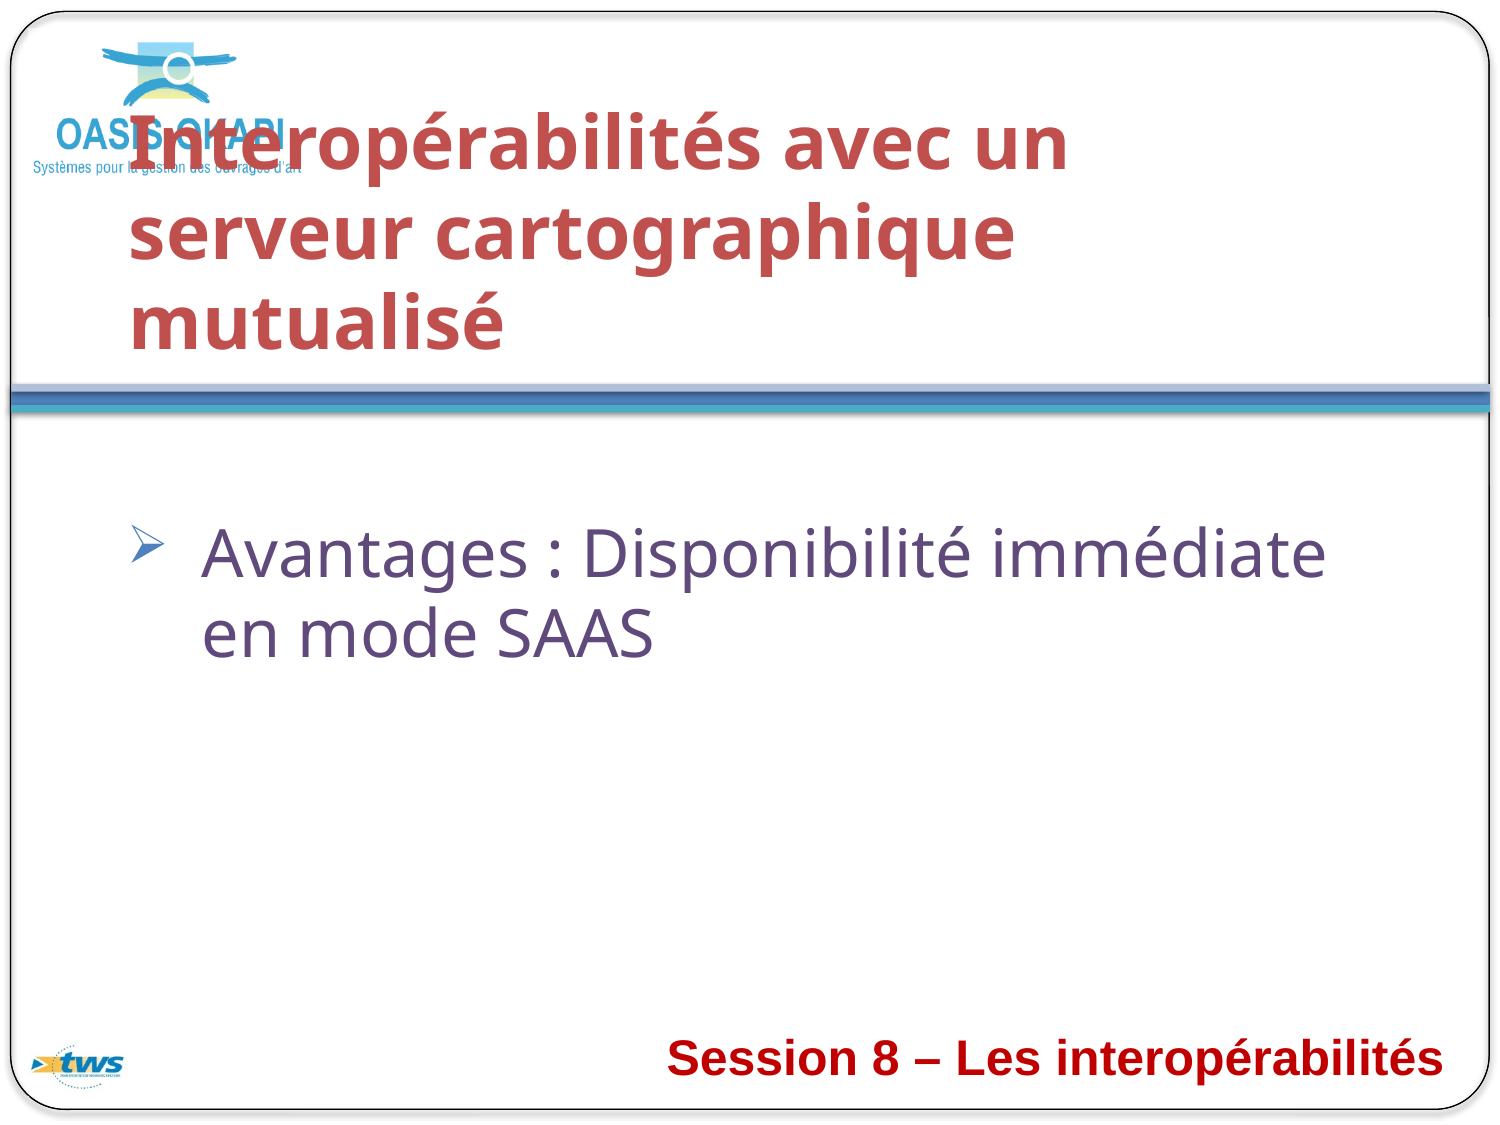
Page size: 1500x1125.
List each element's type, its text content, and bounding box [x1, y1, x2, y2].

title Interopérabilités avec un serveur cartographique mutualisé [114, 156, 1390, 380]
picture [27, 28, 304, 188]
slide_number Session 8 – Les interopérabilités [304, 1018, 1460, 1097]
picture [28, 1036, 132, 1097]
list Avantages : Disponibilité immédiate en mode SAAS [112, 503, 1353, 953]
